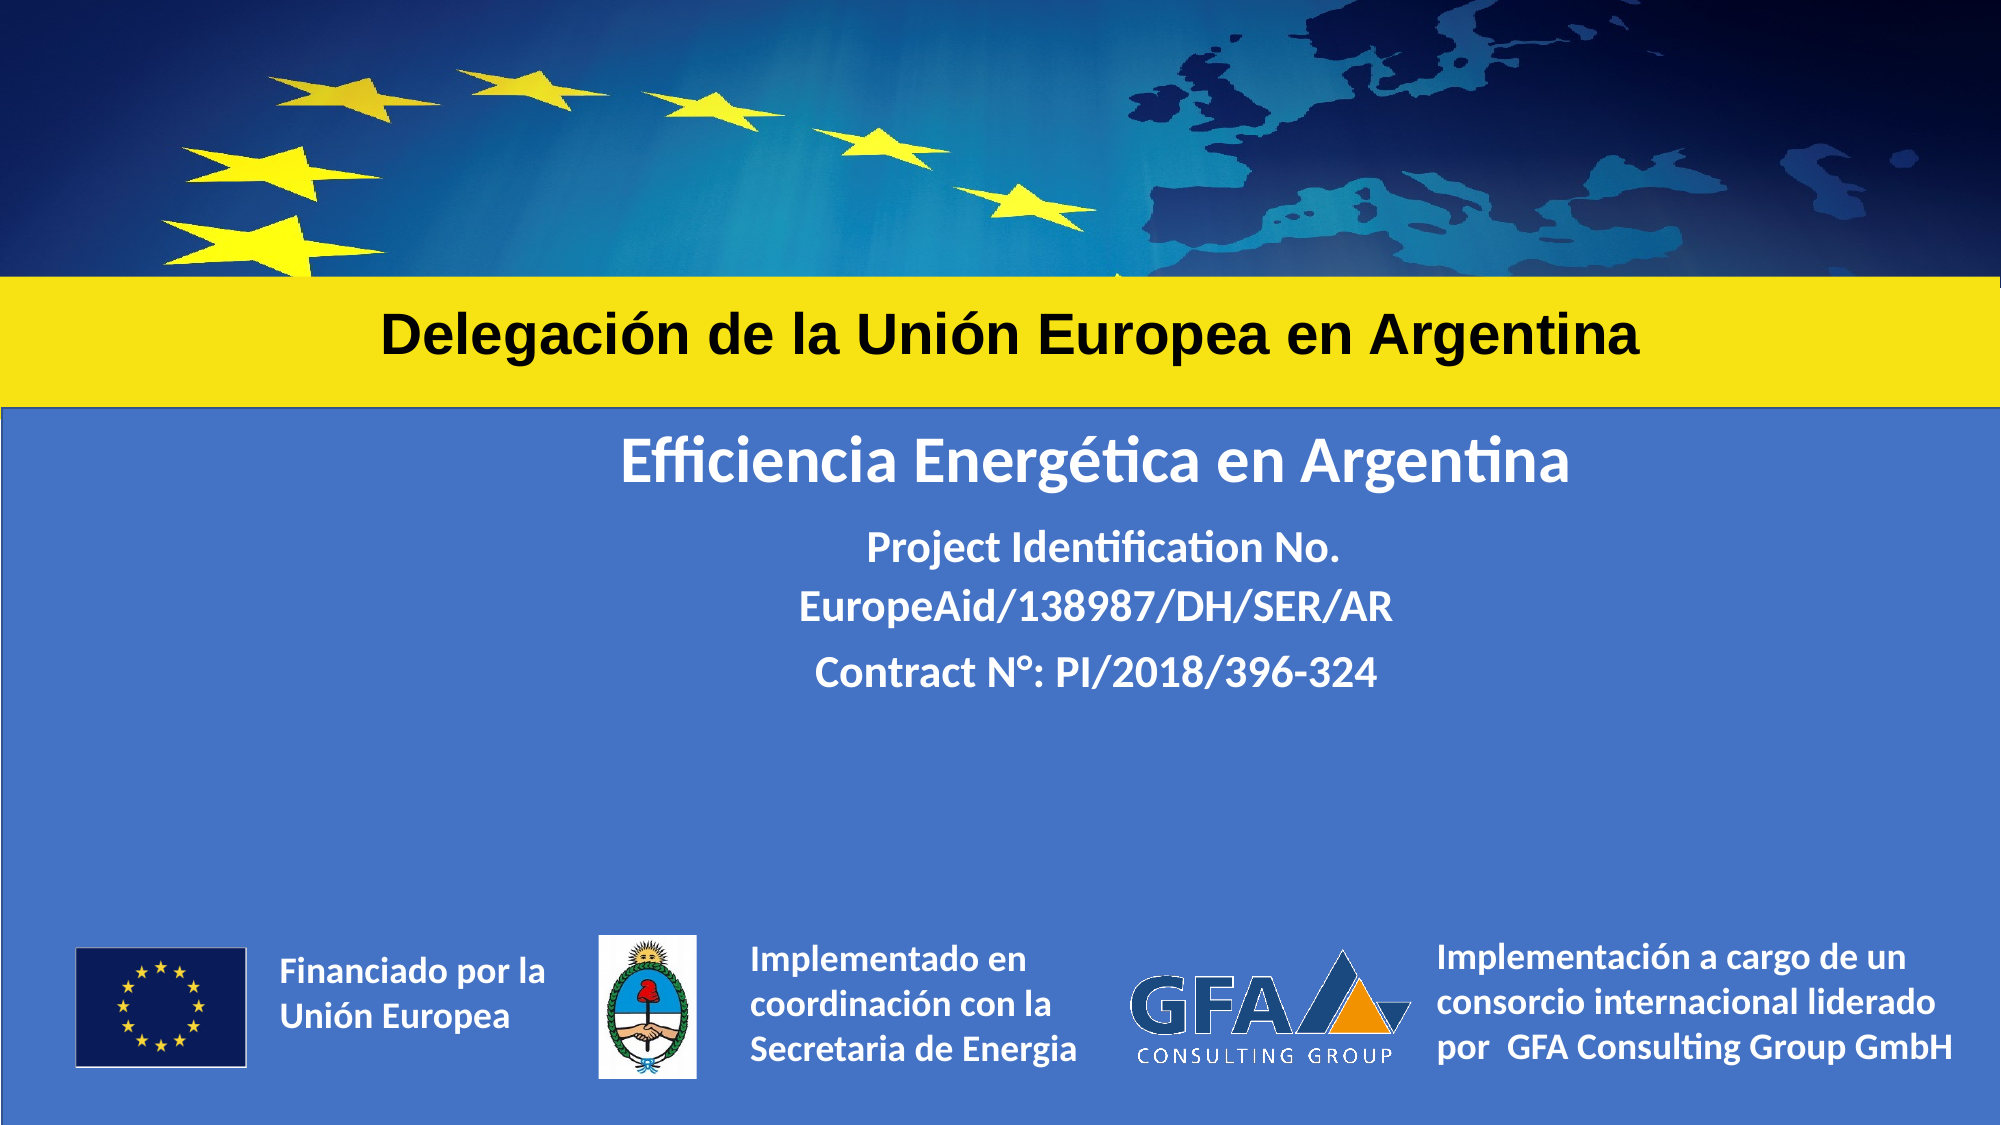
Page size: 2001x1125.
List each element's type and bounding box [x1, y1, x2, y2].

text_box [0, 0, 2000, 1125]
